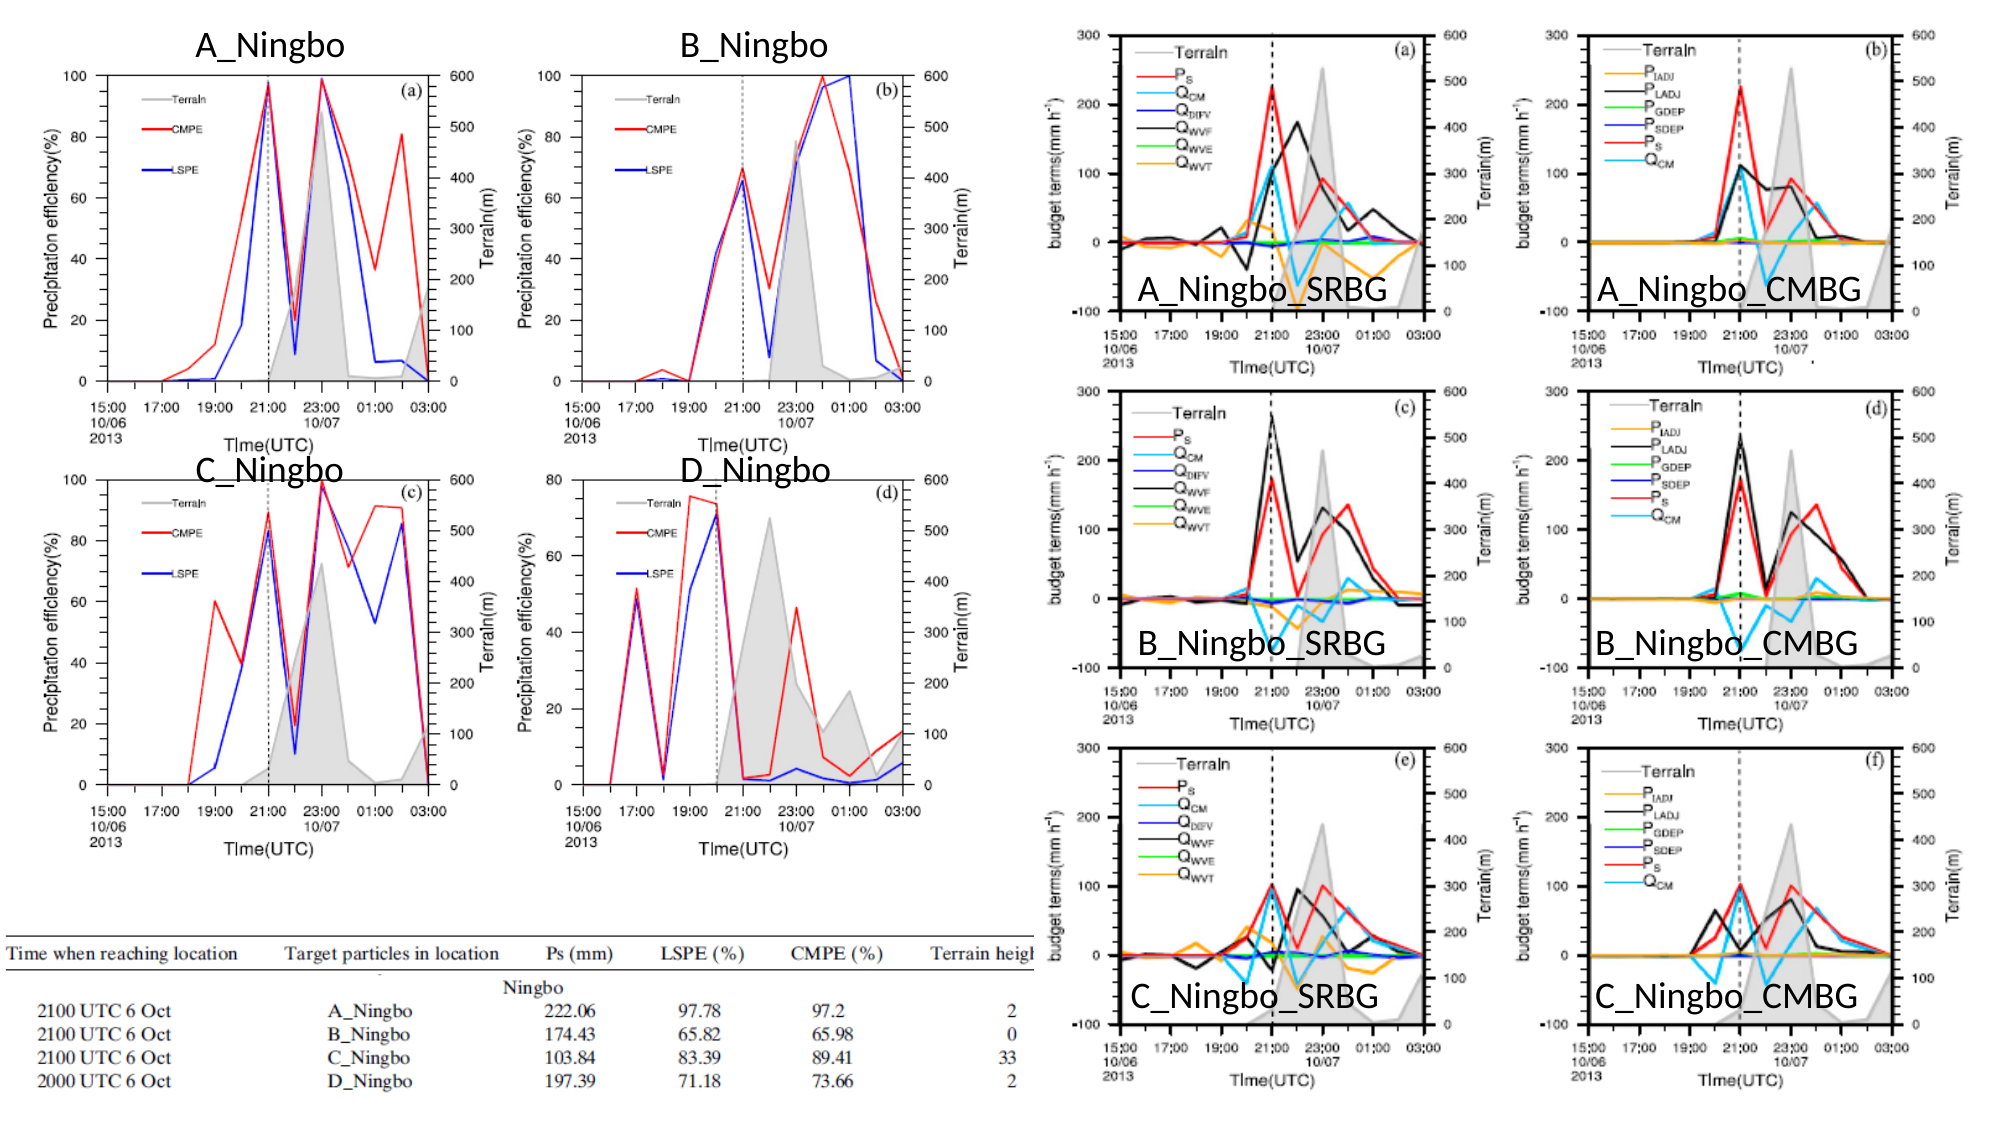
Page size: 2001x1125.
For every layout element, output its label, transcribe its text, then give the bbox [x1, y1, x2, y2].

text_box A_Ningbo [180, 13, 361, 60]
picture [34, 60, 978, 863]
picture [0, 20, 1965, 1095]
text_box B_Ningbo [665, 13, 844, 60]
